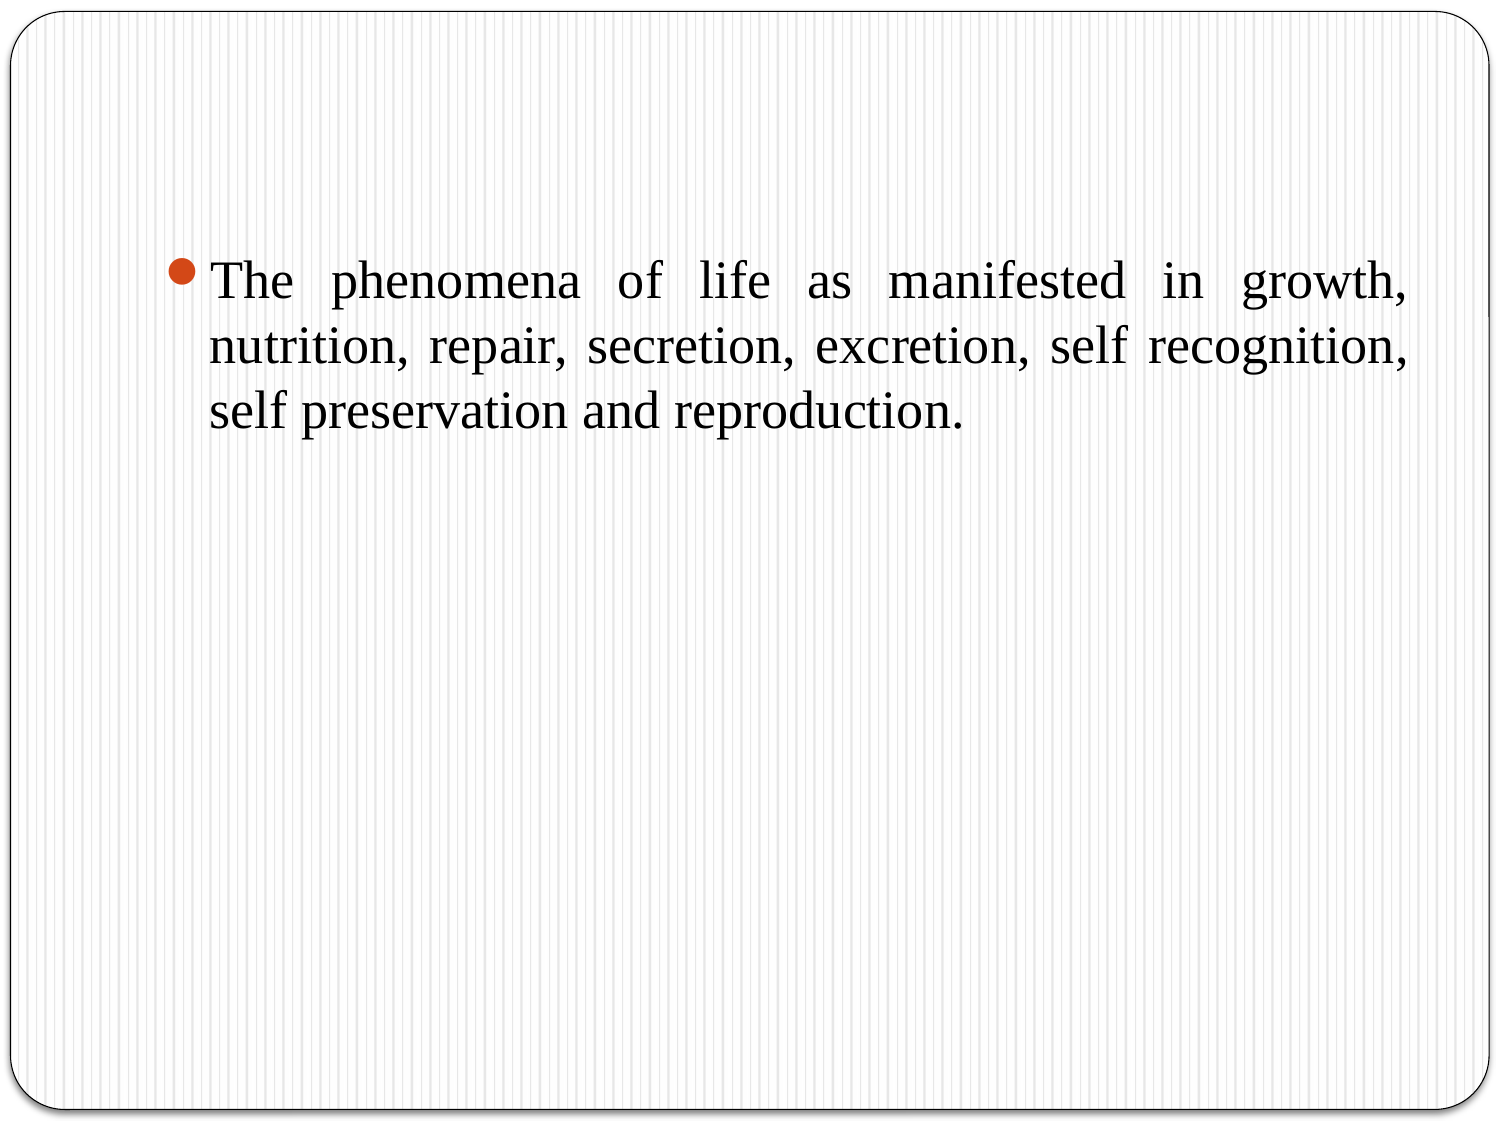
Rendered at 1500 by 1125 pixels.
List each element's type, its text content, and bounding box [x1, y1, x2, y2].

list The phenomena of life as manifested in growth, nutrition, repair, secretion, excretion, self recognition, self preservation and reproduction. [150, 237, 1425, 988]
